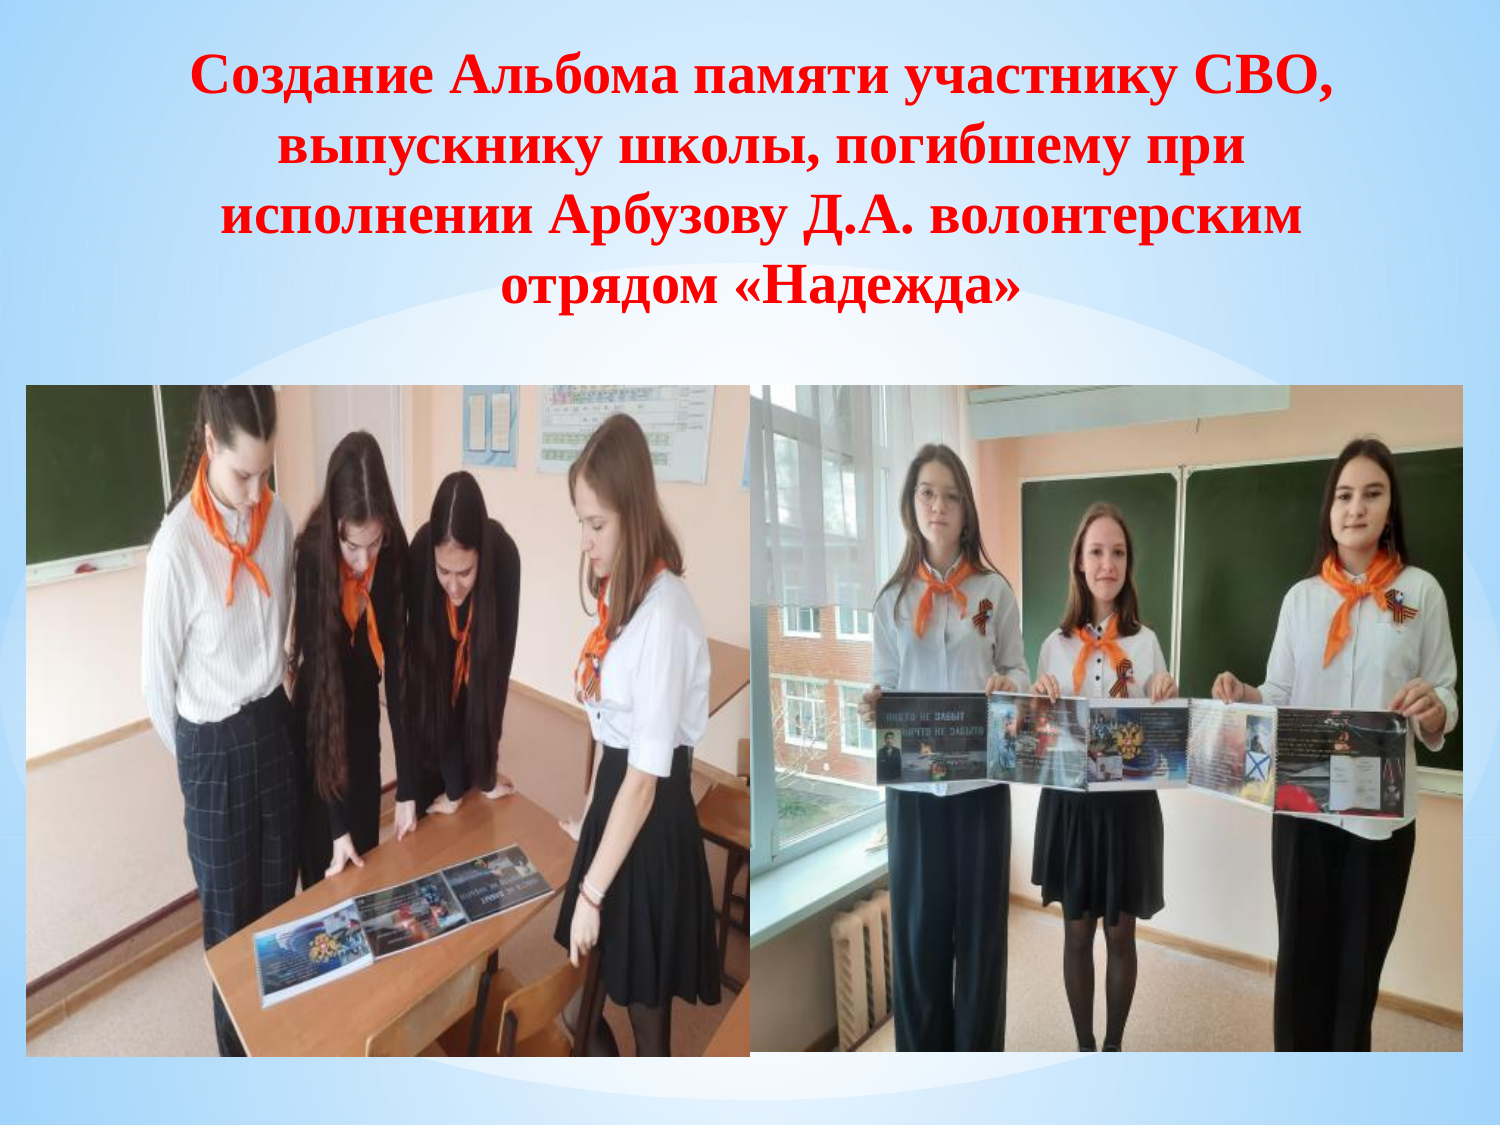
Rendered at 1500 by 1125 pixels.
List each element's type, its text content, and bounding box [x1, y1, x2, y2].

list [41, 120, 1483, 690]
text_box Создание Альбома памяти участнику СВО, выпускнику школы, погибшему при исполнении Арбузову Д.А. волонтерским отрядом «Надежда» [107, 27, 1416, 120]
picture [26, 385, 1464, 1057]
